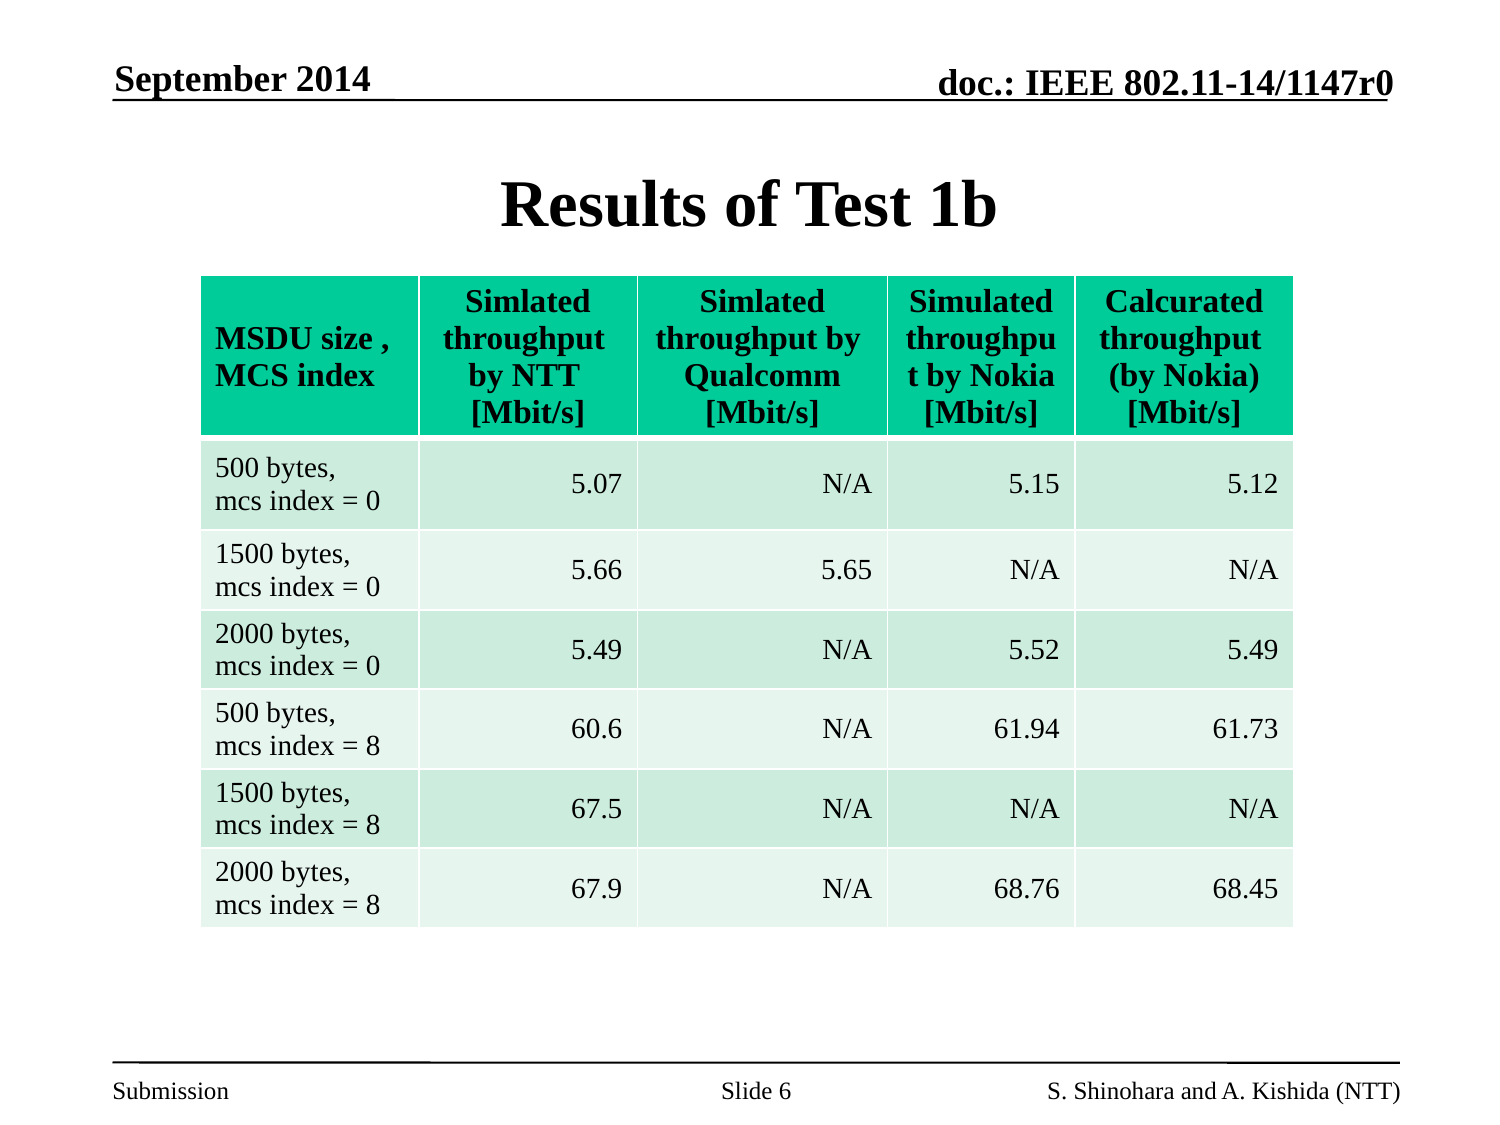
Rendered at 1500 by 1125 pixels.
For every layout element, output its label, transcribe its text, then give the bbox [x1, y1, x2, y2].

table_cell N/A [638, 441, 887, 529]
table_cell N/A [638, 849, 887, 927]
table_cell 5.15 [888, 441, 1074, 529]
table_cell 500 bytes, mcs index = 0 [201, 441, 418, 529]
table_cell 67.9 [420, 849, 637, 927]
table_cell N/A [638, 770, 887, 847]
table_cell 1500 bytes, mcs index = 0 [201, 531, 418, 609]
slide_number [114, 54, 423, 100]
table_cell 67.5 [420, 770, 637, 847]
table_cell 2000 bytes, mcs index = 8 [201, 849, 418, 927]
table_cell N/A [1076, 531, 1293, 609]
footer S. Shinohara and A. Kishida (NTT) [878, 1074, 1402, 1105]
table_cell 2000 bytes, mcs index = 0 [201, 611, 418, 688]
table_cell 5.49 [420, 611, 637, 688]
table_cell 61.73 [1076, 690, 1293, 768]
table_header Calcurated throughput (by Nokia) [Mbit/s] [1076, 276, 1293, 435]
table_cell 5.07 [420, 441, 637, 529]
table_header Simlated throughput by Qualcomm [Mbit/s] [638, 276, 887, 435]
table_cell 5.65 [638, 531, 887, 609]
table_cell N/A [638, 690, 887, 768]
table_cell 68.76 [888, 849, 1074, 927]
table_header MSDU size , MCS index [201, 276, 418, 435]
table_cell 5.52 [888, 611, 1074, 688]
table_cell 5.66 [420, 531, 637, 609]
table_cell N/A [638, 611, 887, 688]
table_cell N/A [888, 531, 1074, 609]
table_cell 500 bytes, mcs index = 8 [201, 690, 418, 768]
table_cell 60.6 [420, 690, 637, 768]
table_cell N/A [1076, 770, 1293, 847]
table_cell N/A [888, 770, 1074, 847]
table_header Simlated throughput by NTT [Mbit/s] [420, 276, 637, 435]
table_cell 5.12 [1076, 441, 1293, 529]
table_cell 1500 bytes, mcs index = 8 [201, 770, 418, 847]
slide_number Slide 6 [699, 1074, 813, 1113]
table_cell 5.49 [1076, 611, 1293, 688]
table_cell 61.94 [888, 690, 1074, 768]
table_cell 68.45 [1076, 849, 1293, 927]
title Results of Test 1b [112, 112, 1388, 288]
table_header Simulated throughput by Nokia [Mbit/s] [888, 276, 1074, 435]
